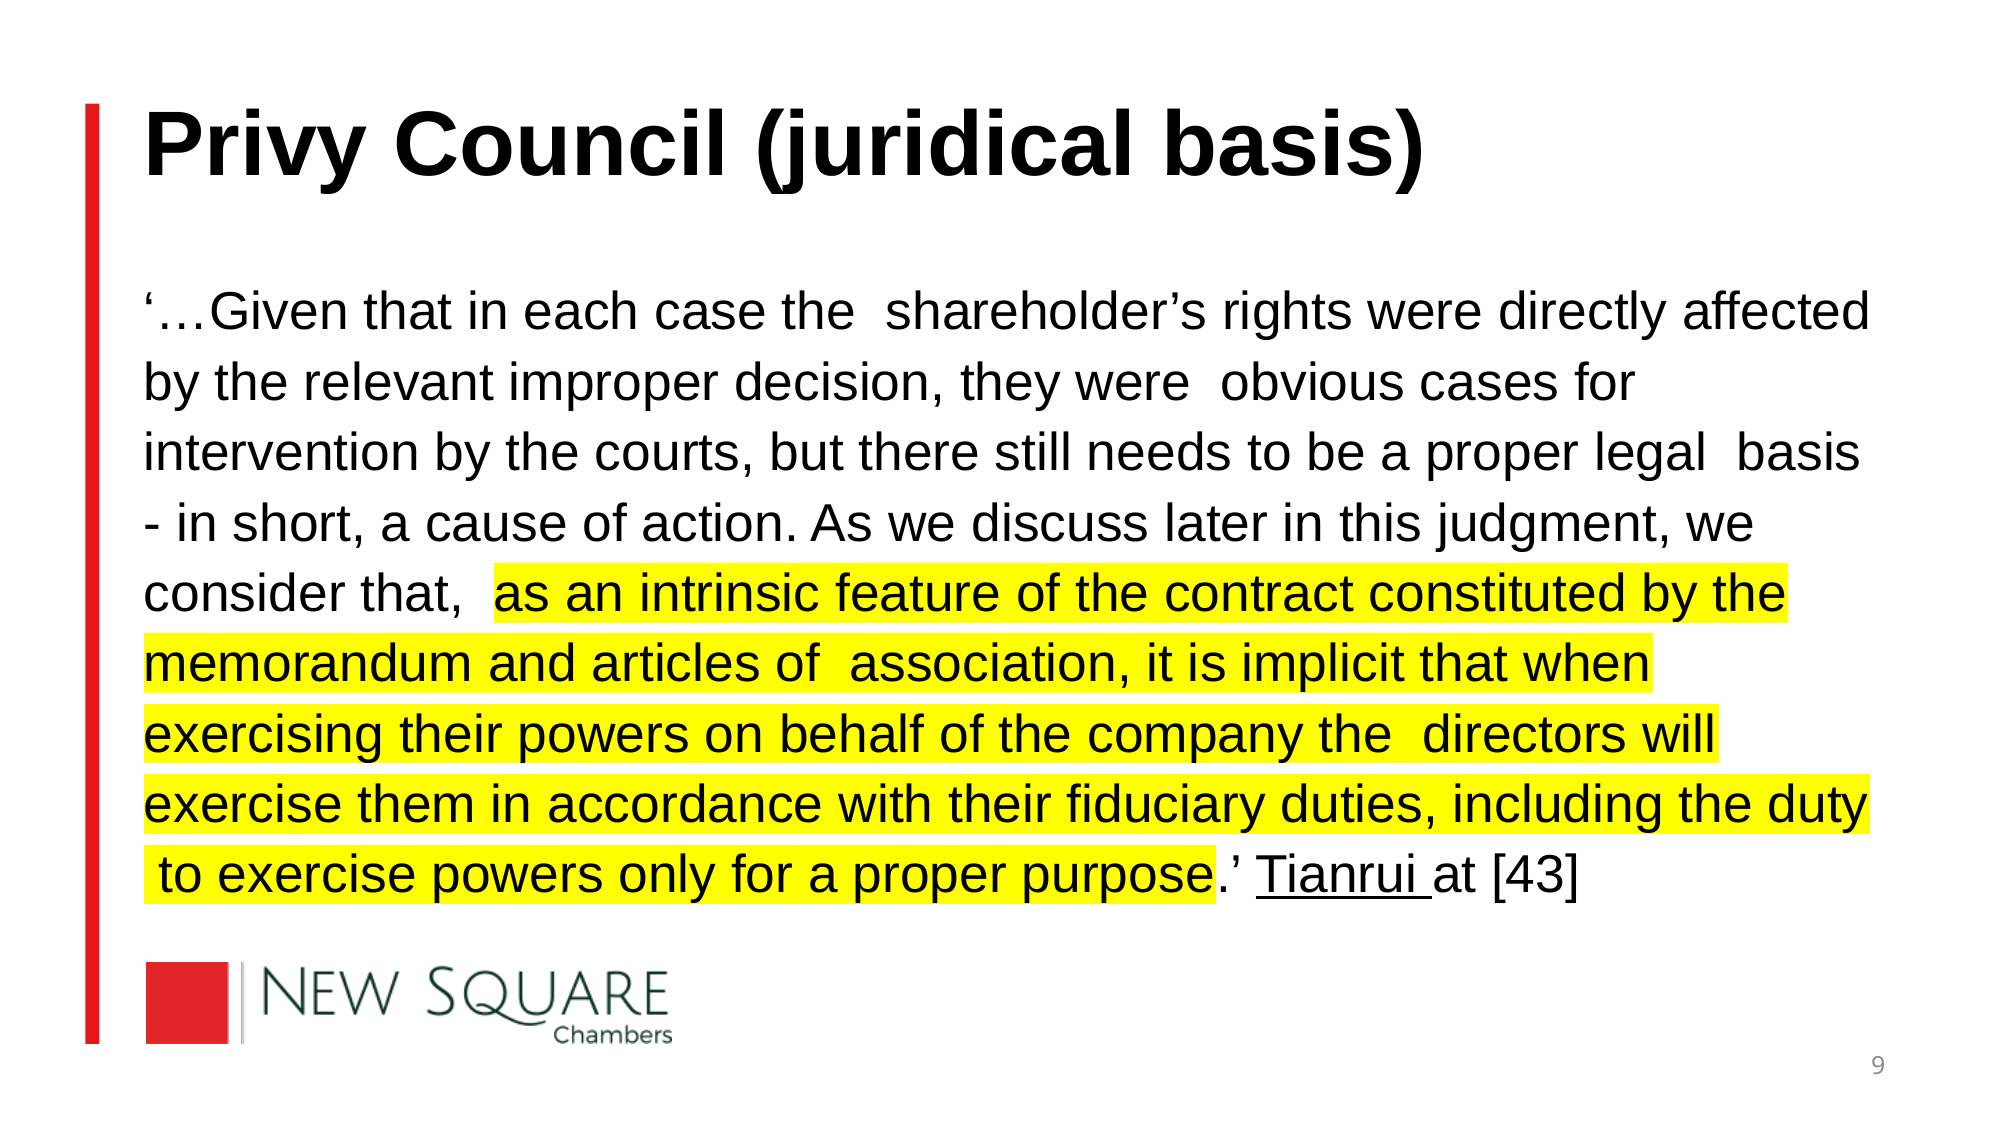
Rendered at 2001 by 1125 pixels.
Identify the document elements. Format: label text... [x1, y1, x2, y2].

title Privy Council (juridical basis) [128, 45, 1900, 233]
list ‘…Given that in each case the shareholder’s rights were directly affected by the relevant improper decision, they were obvious cases for intervention by the courts, but there still needs to be a proper legal basis - in short, a cause of action. As we discuss later in this judgment, we consider that, as an intrinsic feature of the contract constituted by the memorandum and articles of association, it is implicit that when exercising their powers on behalf of the company the directors will exercise them in accordance with their fiduciary duties, including the duty to exercise powers only for a proper purpose.’ Tianrui at [43] [128, 262, 1900, 924]
slide_number 9 [1433, 1042, 1900, 1103]
picture [146, 962, 672, 1044]
